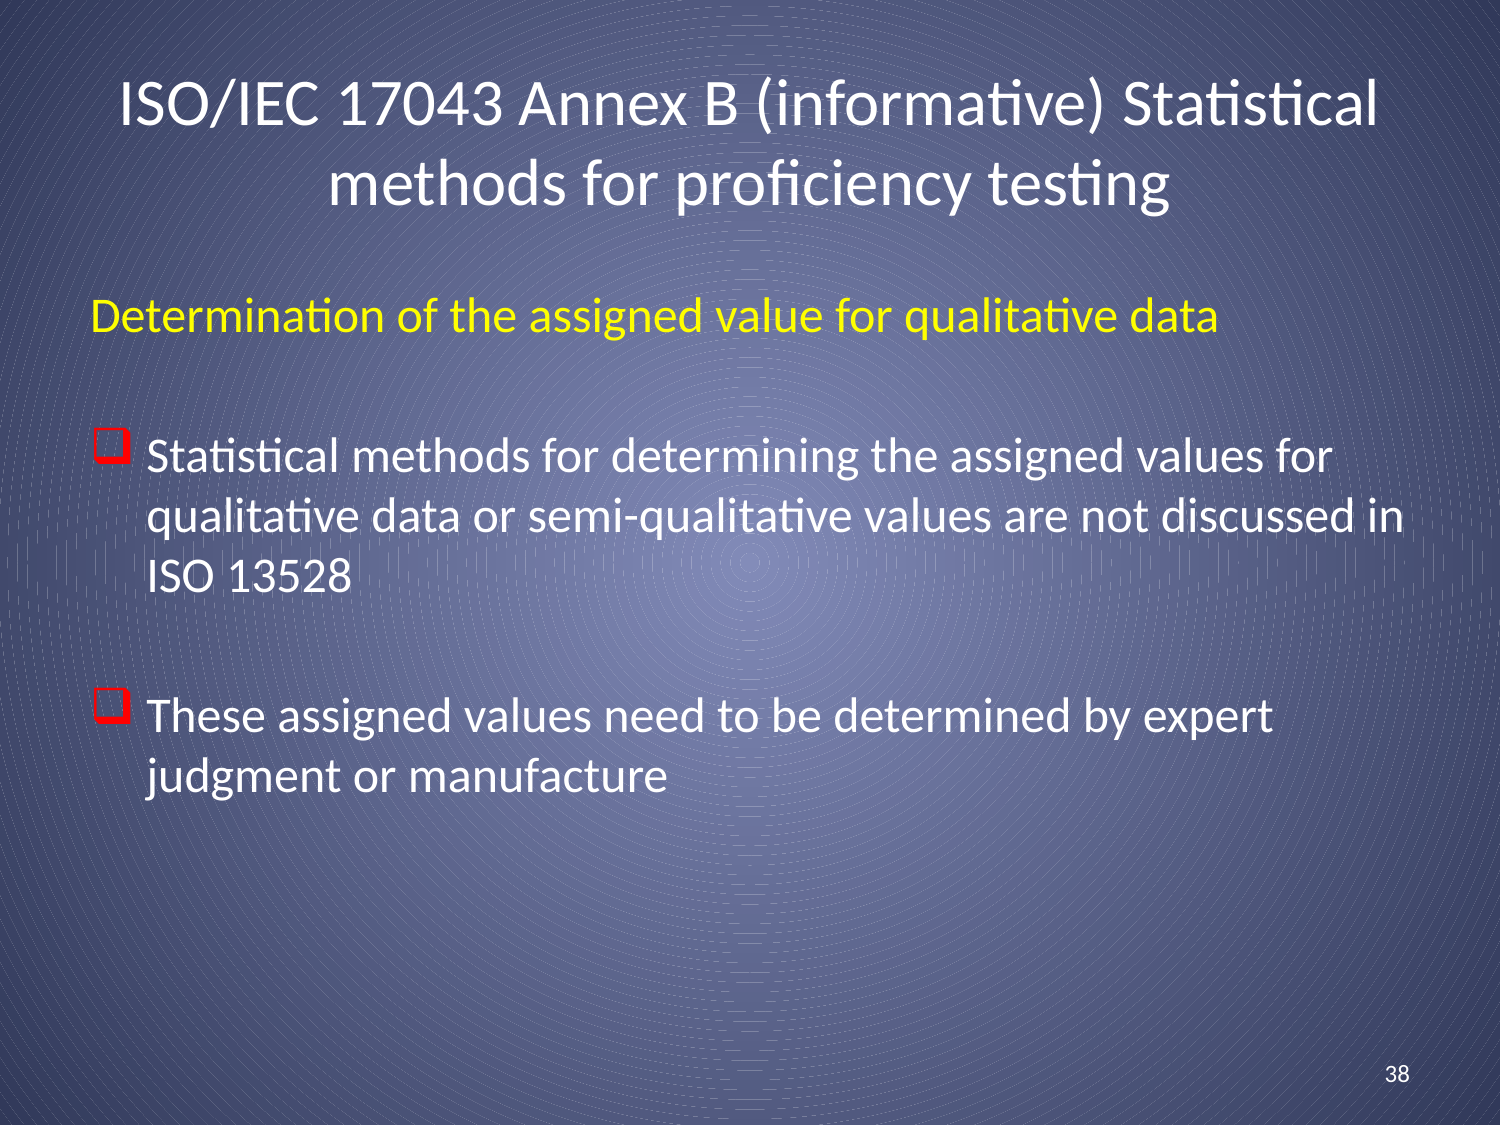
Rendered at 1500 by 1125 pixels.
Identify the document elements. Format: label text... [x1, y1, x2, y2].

slide_number 38 [1074, 1042, 1425, 1103]
title ISO/IEC 17043 Annex B (informative) Statistical methods for proficiency testing [74, 44, 1426, 233]
list Determination of the assigned value for qualitative data Statistical methods for determining the assigned values for qualitative data or semi-qualitative values are not discussed in ISO 13528 These assigned values need to be determined by expert judgment or manufacture [74, 274, 1426, 1019]
